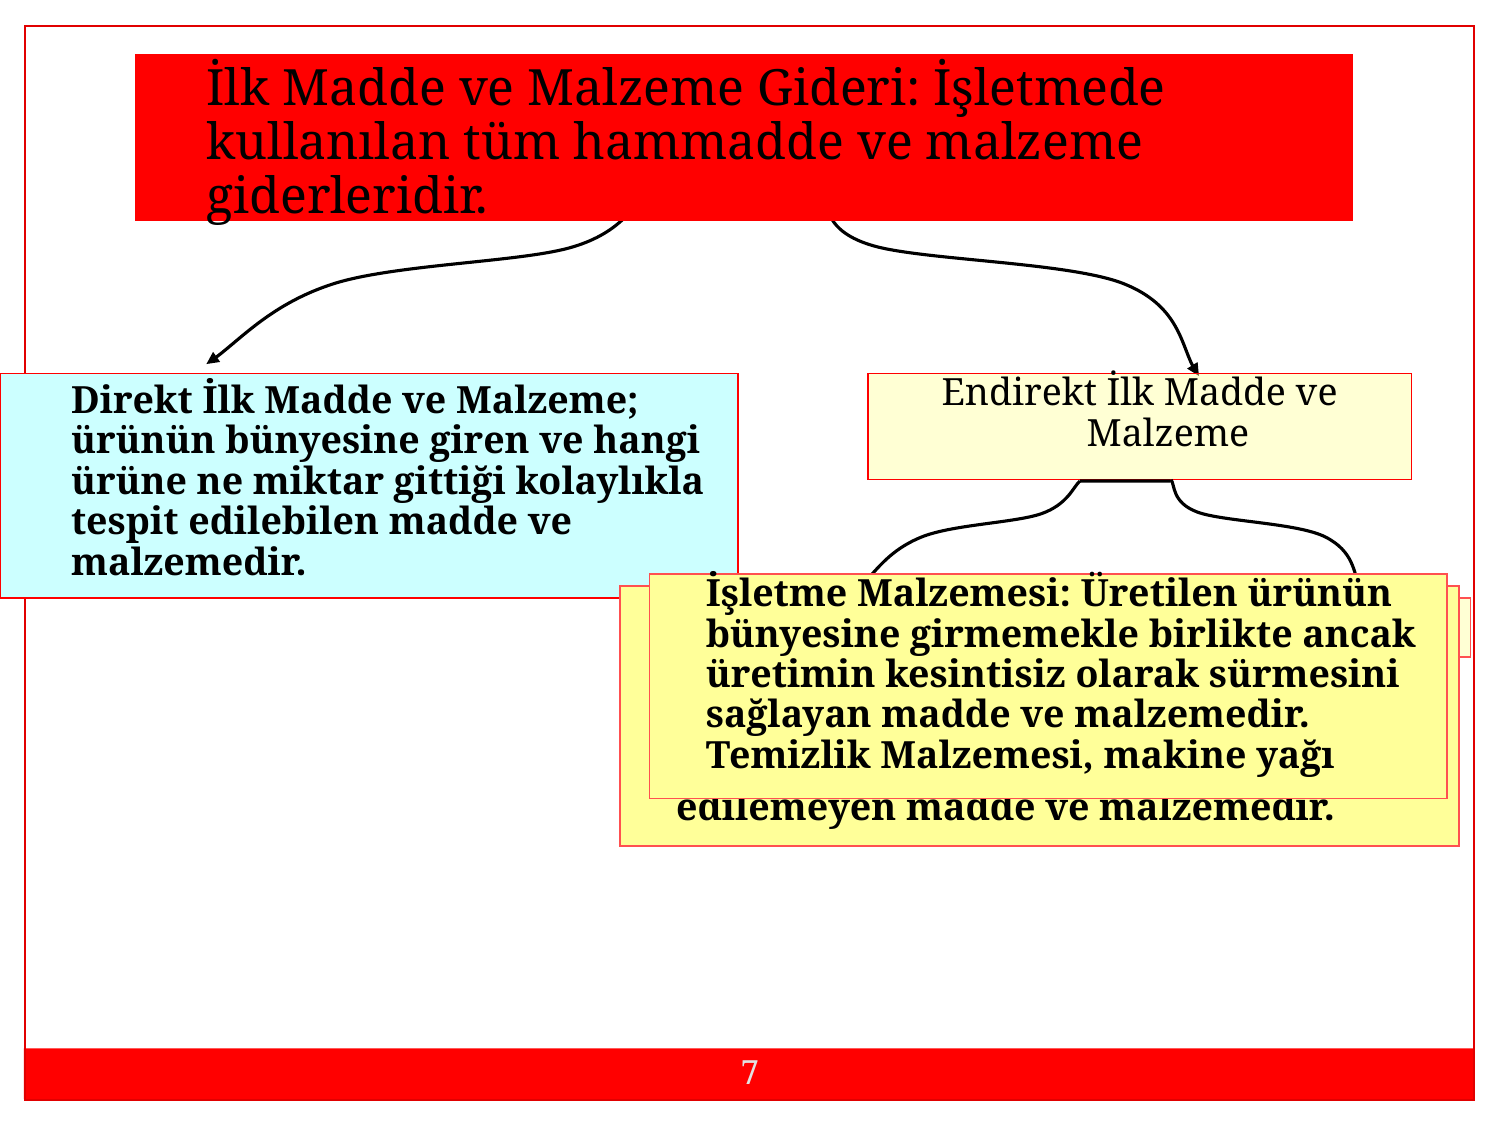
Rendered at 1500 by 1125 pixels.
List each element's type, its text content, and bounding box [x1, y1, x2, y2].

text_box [855, 479, 1365, 599]
text_box Endirekt İlk Madde ve Malzeme [868, 373, 1412, 480]
text_box Direkt İlk Madde ve Malzeme; ürünün bünyesine giren ve hangi ürüne ne miktar gittiği kolaylıkla tespit edilebilen madde ve malzemedir. [0, 373, 739, 598]
text_box İlk Madde ve Malzeme Gideri: İşletmede kullanılan tüm hammadde ve malzeme giderleridir. [135, 54, 1353, 220]
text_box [206, 196, 1200, 377]
text_box İşletme Malzemesi [1459, 597, 1471, 657]
text_box Yardımcı Madde ve Malzeme: Üretilen mamulün bünyesine giren ve üretilmesine yardımcı olan ancak hangi mamul veya mamul grubuna ne miktarda gittiği kolaylıkla tespit edilemeyen madde ve malzemedir. [620, 586, 1459, 847]
slide_number 7 [699, 1037, 800, 1110]
text_box İşletme Malzemesi: Üretilen ürünün bünyesine girmemekle birlikte ancak üretimin kesintisiz olarak sürmesini sağlayan madde ve malzemedir. Temizlik Malzemesi, makine yağı [649, 574, 1447, 799]
